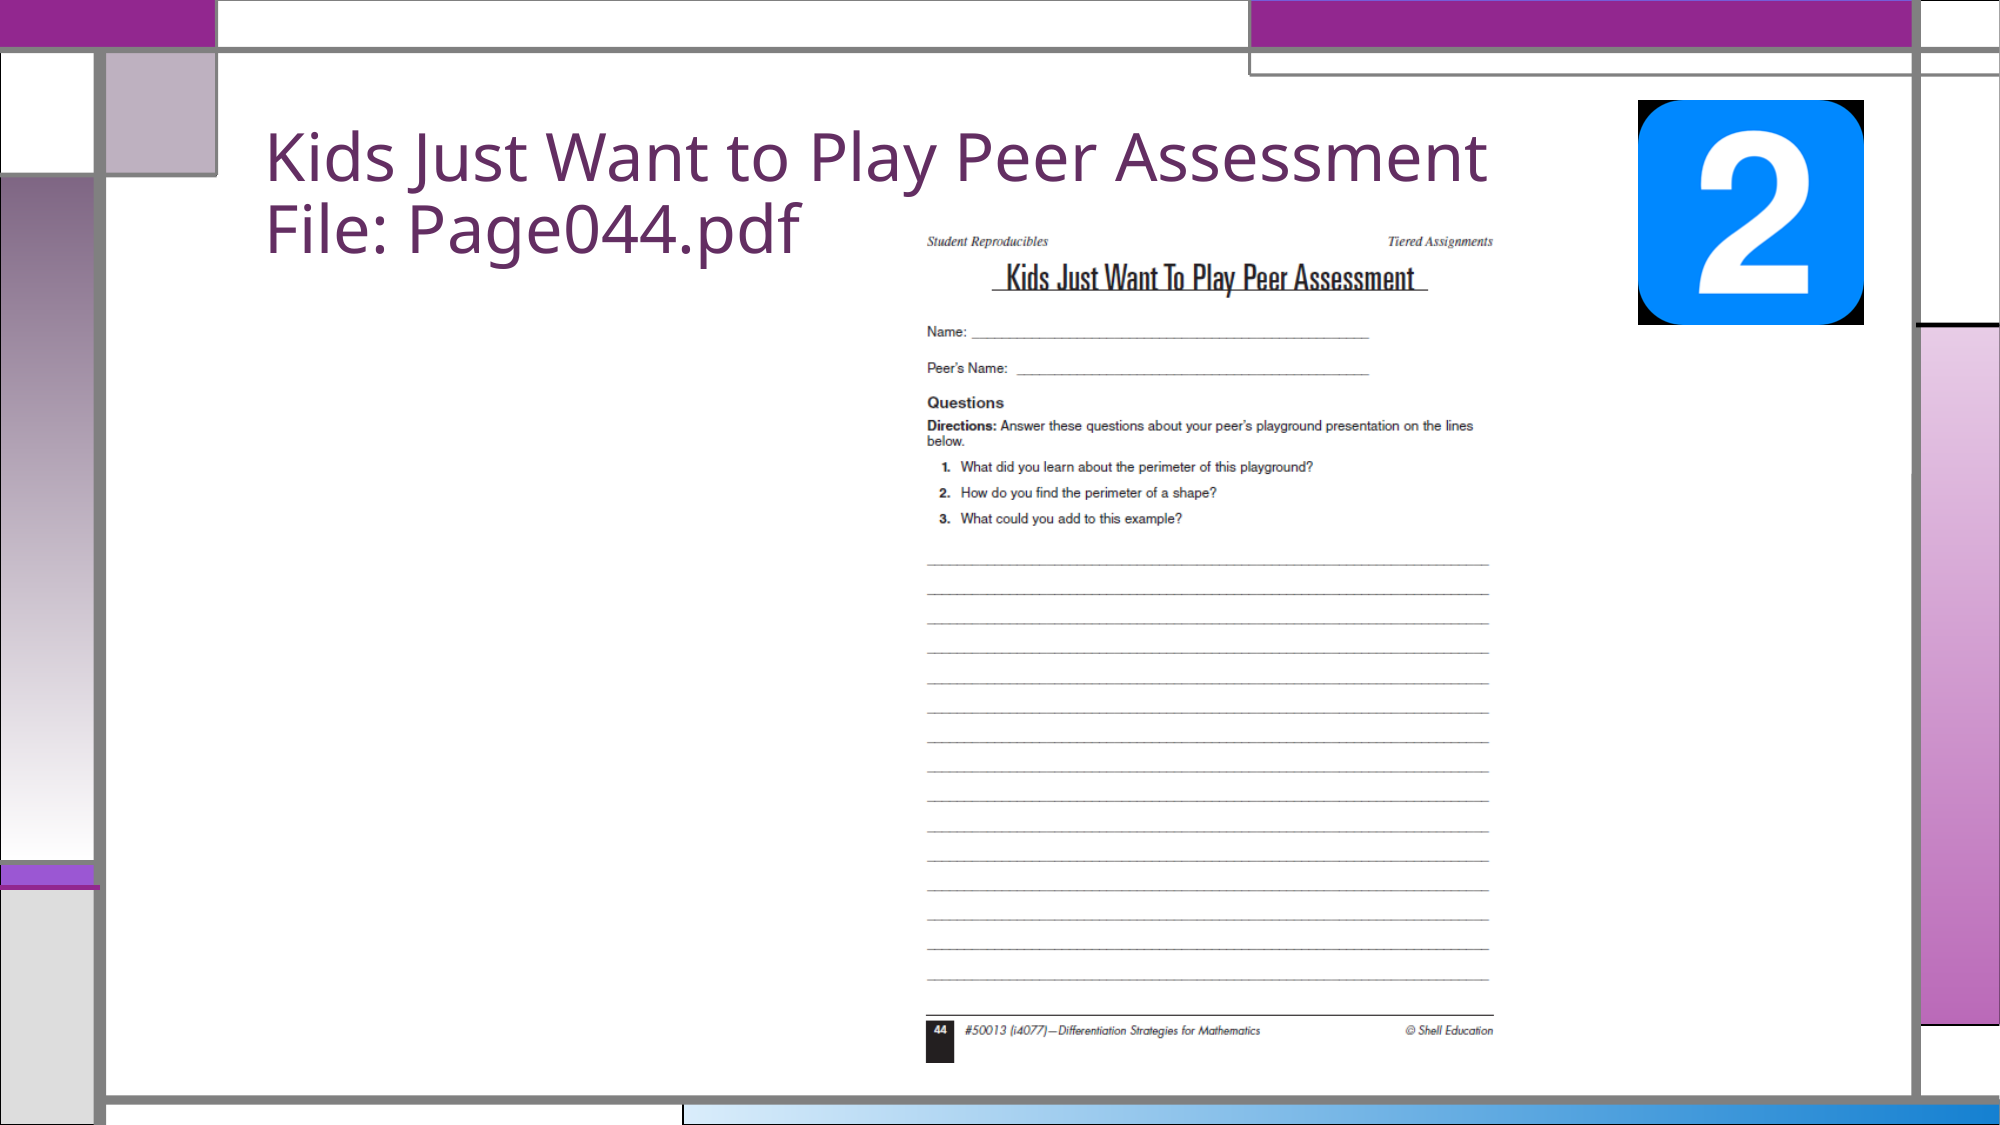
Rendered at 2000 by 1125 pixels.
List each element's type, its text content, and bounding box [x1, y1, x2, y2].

picture [899, 212, 1534, 1063]
picture [1638, 100, 1864, 325]
title Kids Just Want to Play Peer Assessment File: Page044.pdf [249, 87, 1825, 275]
